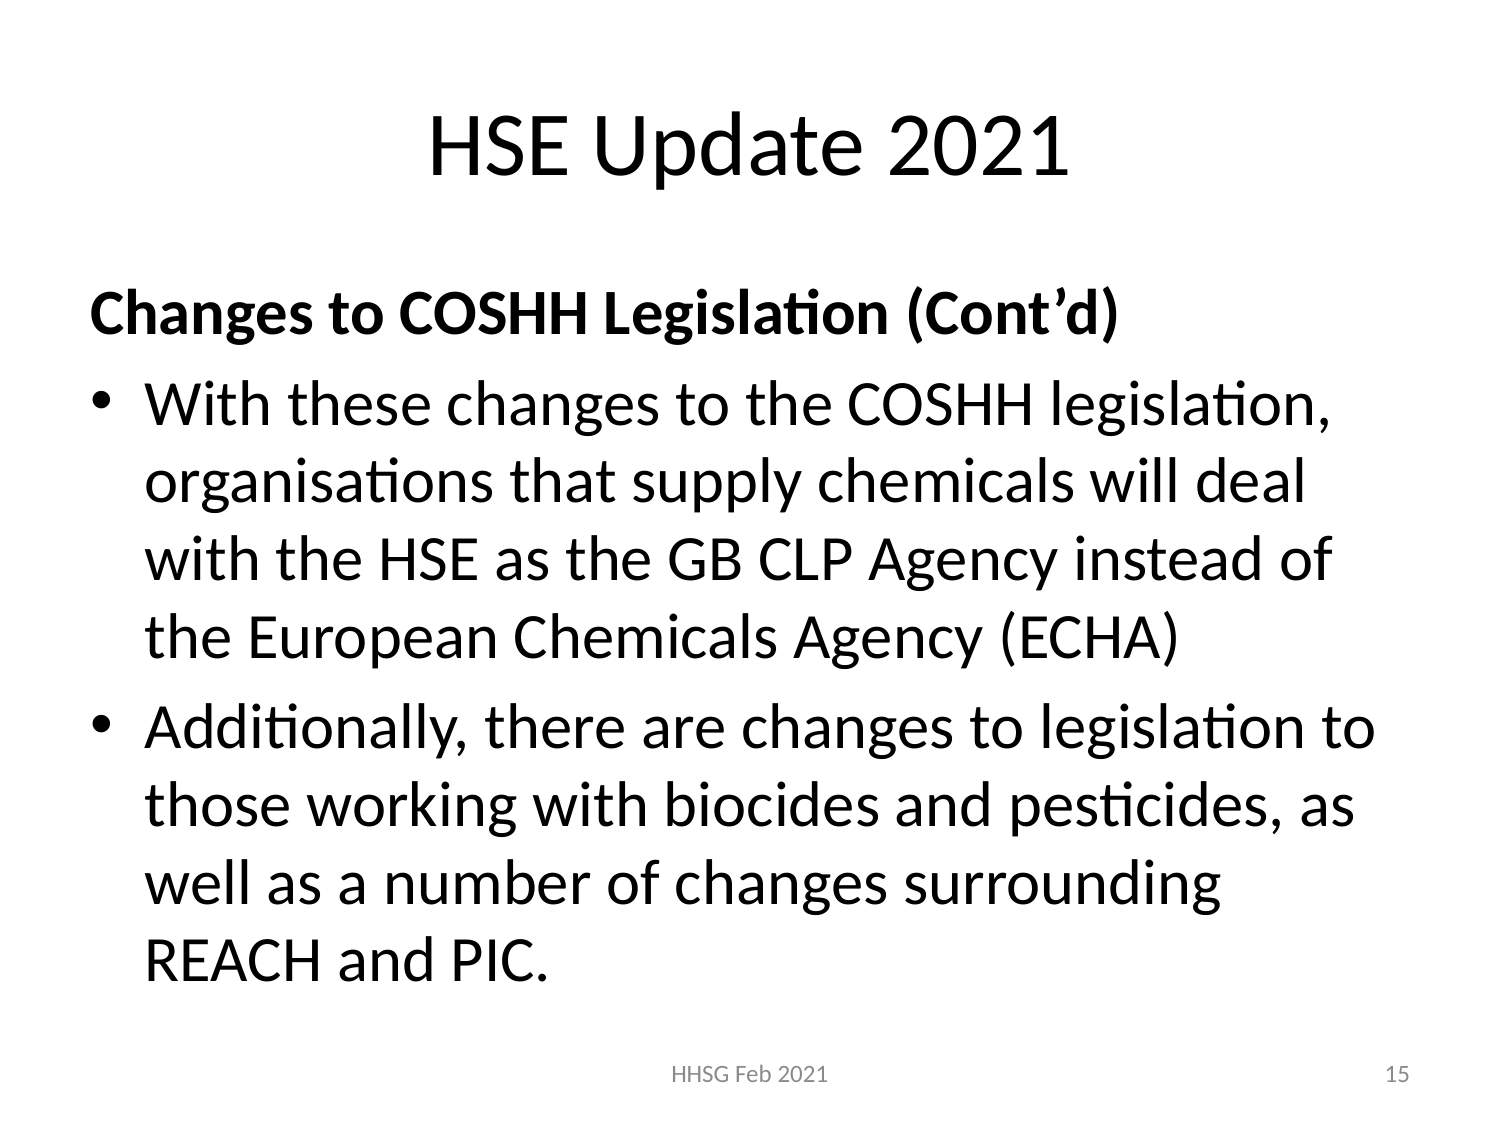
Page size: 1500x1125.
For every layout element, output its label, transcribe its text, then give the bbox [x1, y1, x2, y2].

footer HHSG Feb 2021 [512, 1042, 988, 1103]
list Changes to COSHH Legislation (Cont’d) With these changes to the COSHH legislation, organisations that supply chemicals will deal with the HSE as the GB CLP Agency instead of the European Chemicals Agency (ECHA) Additionally, there are changes to legislation to those working with biocides and pesticides, as well as a number of changes surrounding REACH and PIC. [75, 262, 1425, 1005]
slide_number 15 [1074, 1042, 1425, 1103]
title HSE Update 2021 [75, 45, 1425, 233]
